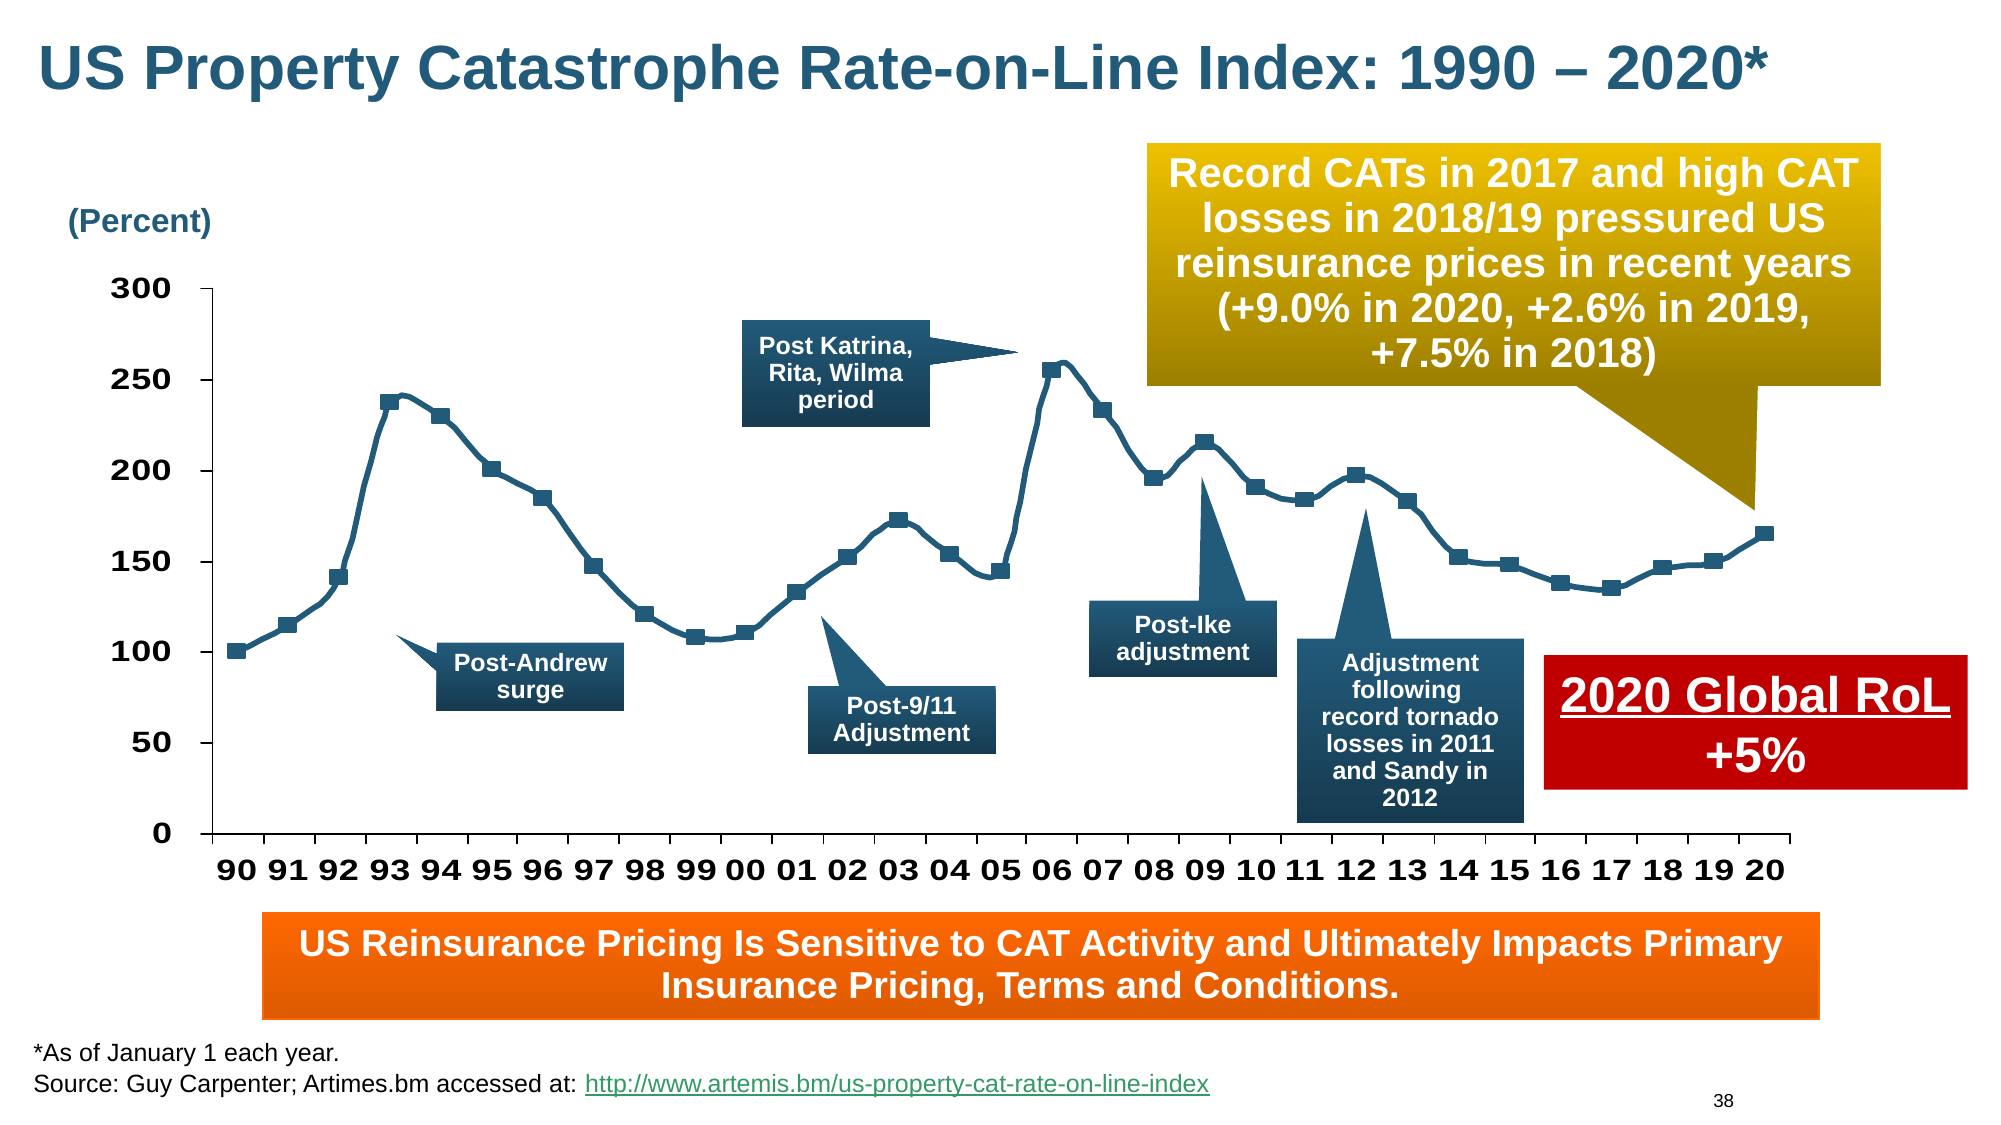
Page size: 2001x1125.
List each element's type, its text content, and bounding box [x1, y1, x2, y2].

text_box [95, 191, 1808, 943]
text_box *As of January 1 each year. Source: Guy Carpenter; Artimes.bm accessed at: http://www.artemis.bm/us-property-cat-rate-on-line-index [0, 1041, 1385, 1121]
text_box 2020 Global RoL +5% [1814, 655, 1968, 790]
text_box US Reinsurance Pricing Is Sensitive to CAT Activity and Ultimately Impacts Primary Insurance Pricing, Terms and Conditions. [263, 913, 1820, 1019]
text_box 38 [1660, 1091, 1735, 1112]
text_box US Property Catastrophe Rate-on-Line Index: 1990 – 2020* [24, 27, 1939, 170]
text_box (Percent) [67, 203, 91, 240]
text_box Record CATs in 2017 and high CAT losses in 2018/19 pressured US reinsurance prices in recent years (+9.0% in 2020, +2.6% in 2019, +7.5% in 2018) [1144, 140, 1884, 389]
